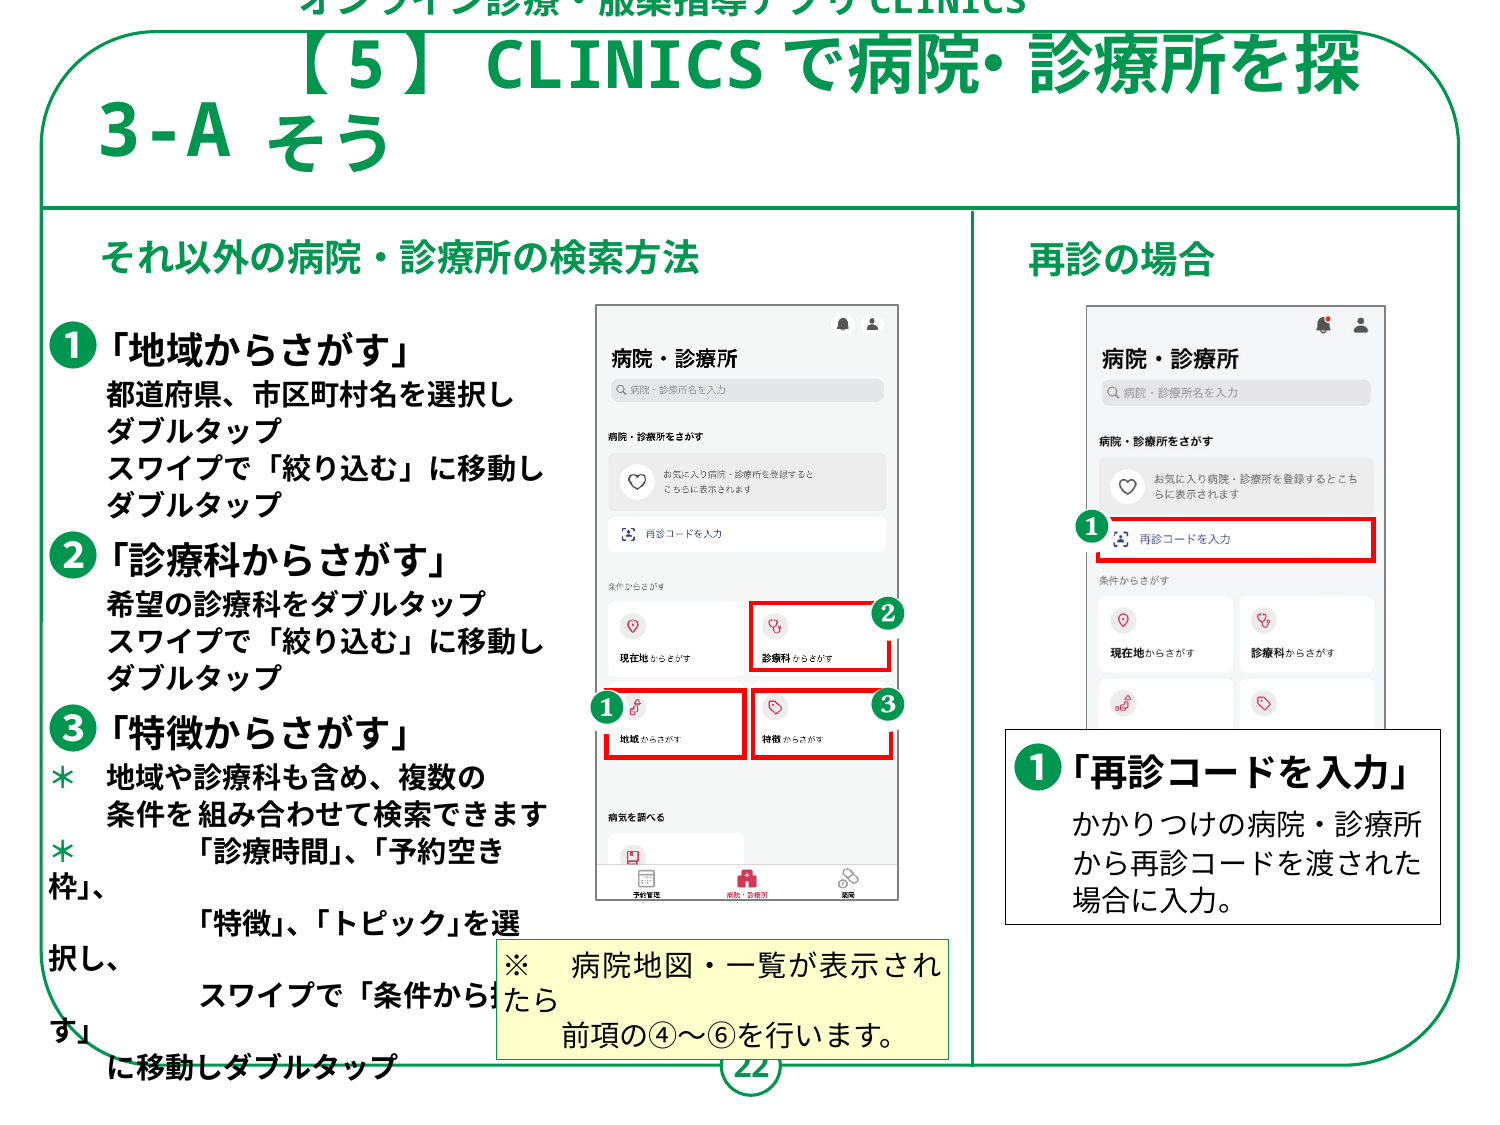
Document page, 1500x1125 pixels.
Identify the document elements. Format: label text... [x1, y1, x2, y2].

text_box 3-A [82, 96, 254, 180]
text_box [1051, 484, 1133, 561]
text_box ※ 病院地図・一覧が表示されたら 前項の④～⑥を行います。 [496, 939, 949, 1060]
text_box オンライン診療・服薬指導アプリCLINICS 【5】CLINICSで病院・診療所を探そう [262, 33, 1384, 182]
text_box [847, 572, 930, 649]
picture [596, 305, 898, 900]
text_box ❶ ｢再診コードを入力｣ かかりつけの病院・診療所 から再診コードを渡された 場合に入力。 [1005, 728, 1441, 925]
text_box それ以外の病院・診療所の検索方法 [83, 223, 716, 287]
text_box 再診の場合 [1011, 225, 1232, 288]
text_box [847, 663, 930, 740]
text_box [566, 665, 648, 742]
text_box ❶｢地域からさがす｣ 都道府県、市区町村名を選択し ダブルタップ スワイプで「絞り込む」に移動し ダブルタップ ❷｢診療科からさがす｣ 希望の診療科をダブルタップ スワイプで「絞り込む」に移動し ダブルタップ ❸｢特徴からさがす｣ ＊ 地域や診療科も含め、複数の 条件を 組み合わせて検索できます ＊ ｢診療時間｣、｢予約空き枠｣、 ｢特徴｣、｢トピック｣を選択し、 スワイプで「条件から探す」 に移動しダブルタップ [46, 312, 551, 1120]
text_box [1087, 306, 1385, 901]
